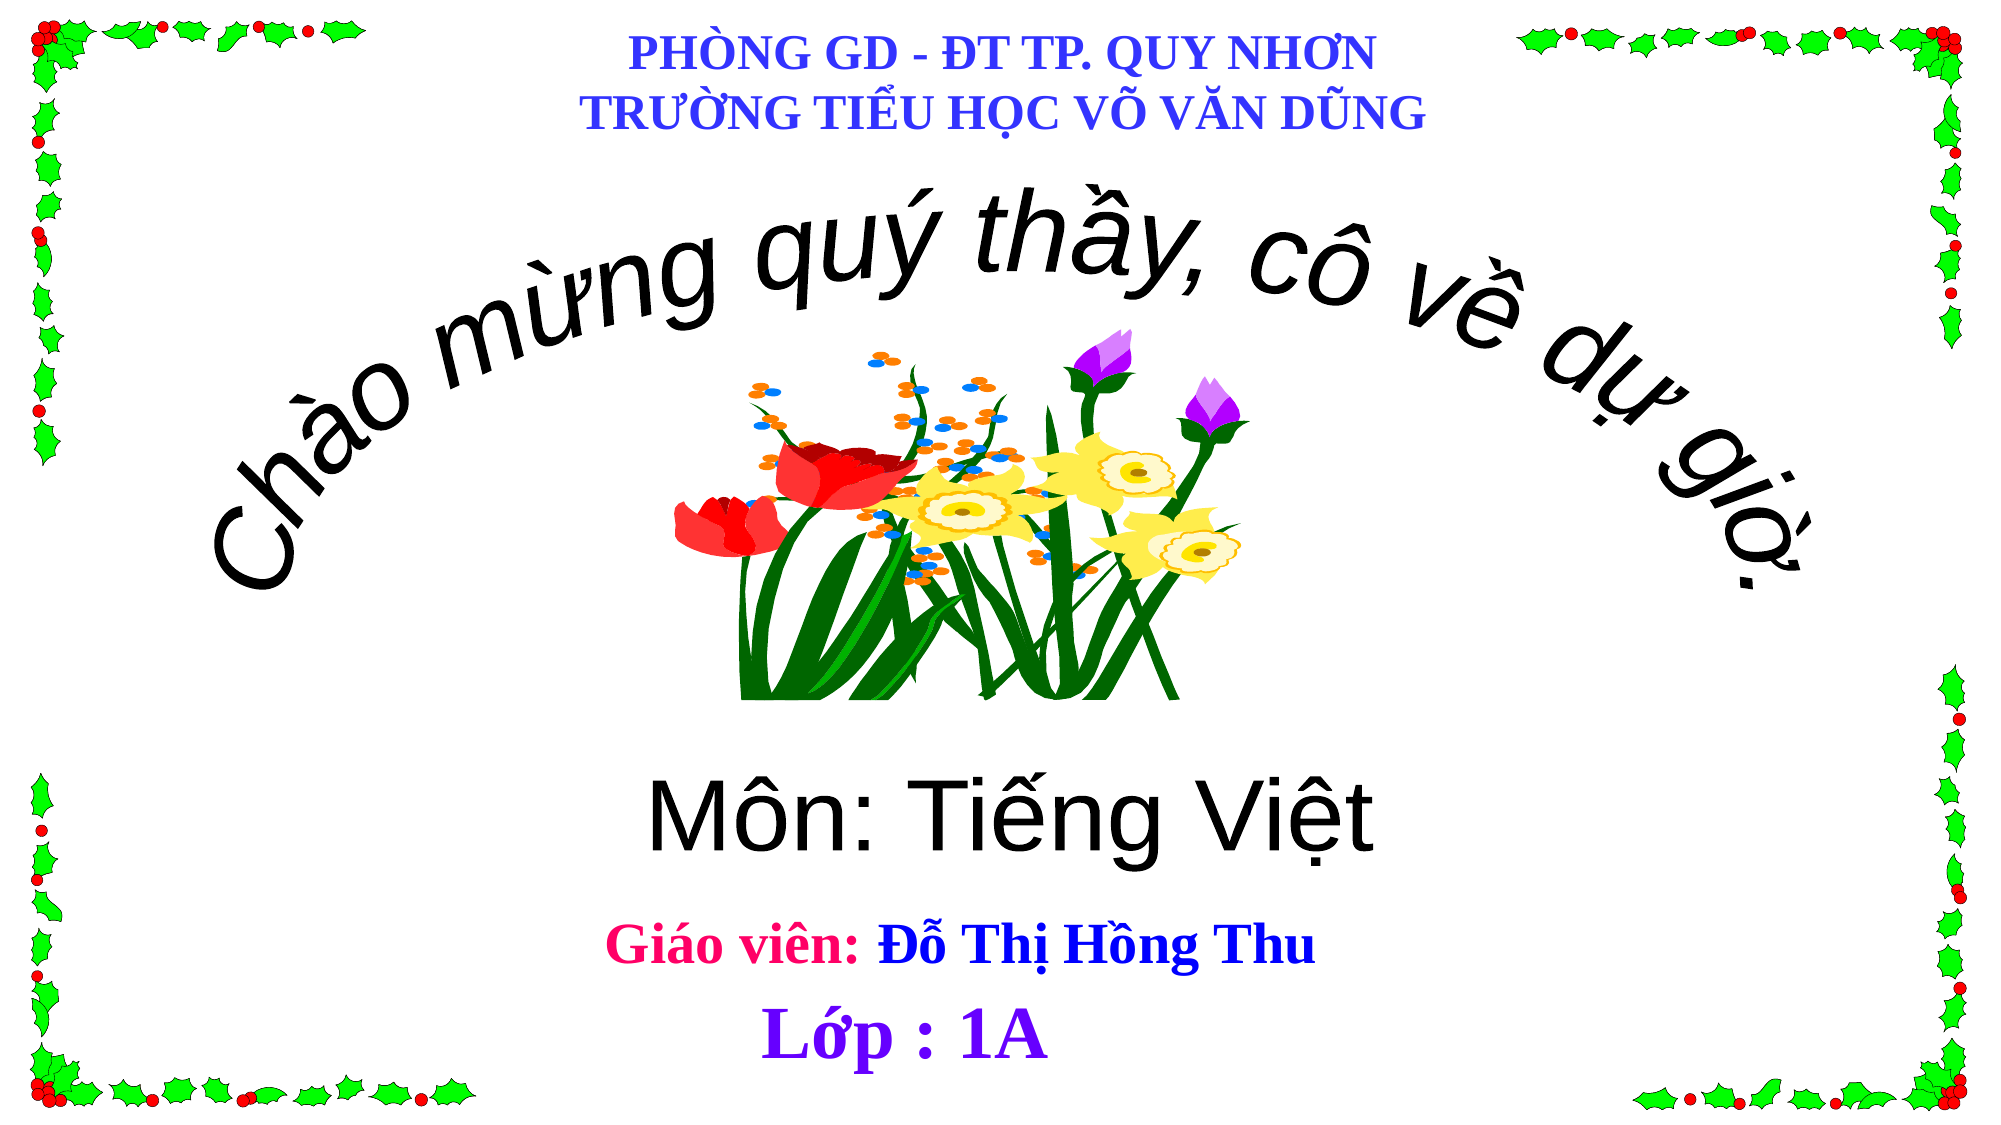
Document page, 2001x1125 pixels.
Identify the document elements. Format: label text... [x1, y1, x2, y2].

picture [1515, 25, 1964, 350]
text_box PHÒNG GD - ĐT TP. QUY NHƠN TRƯỜNG TIỂU HỌC VÕ VĂN DŨNG [314, 12, 1693, 148]
picture [0, 74, 423, 412]
picture [29, 772, 478, 1109]
picture [1575, 719, 2000, 1056]
picture [672, 328, 1250, 704]
text_box Giáo viên: Đỗ Thị Hồng Thu [478, 897, 1575, 983]
text_box Lớp : 1A [747, 983, 1260, 1081]
